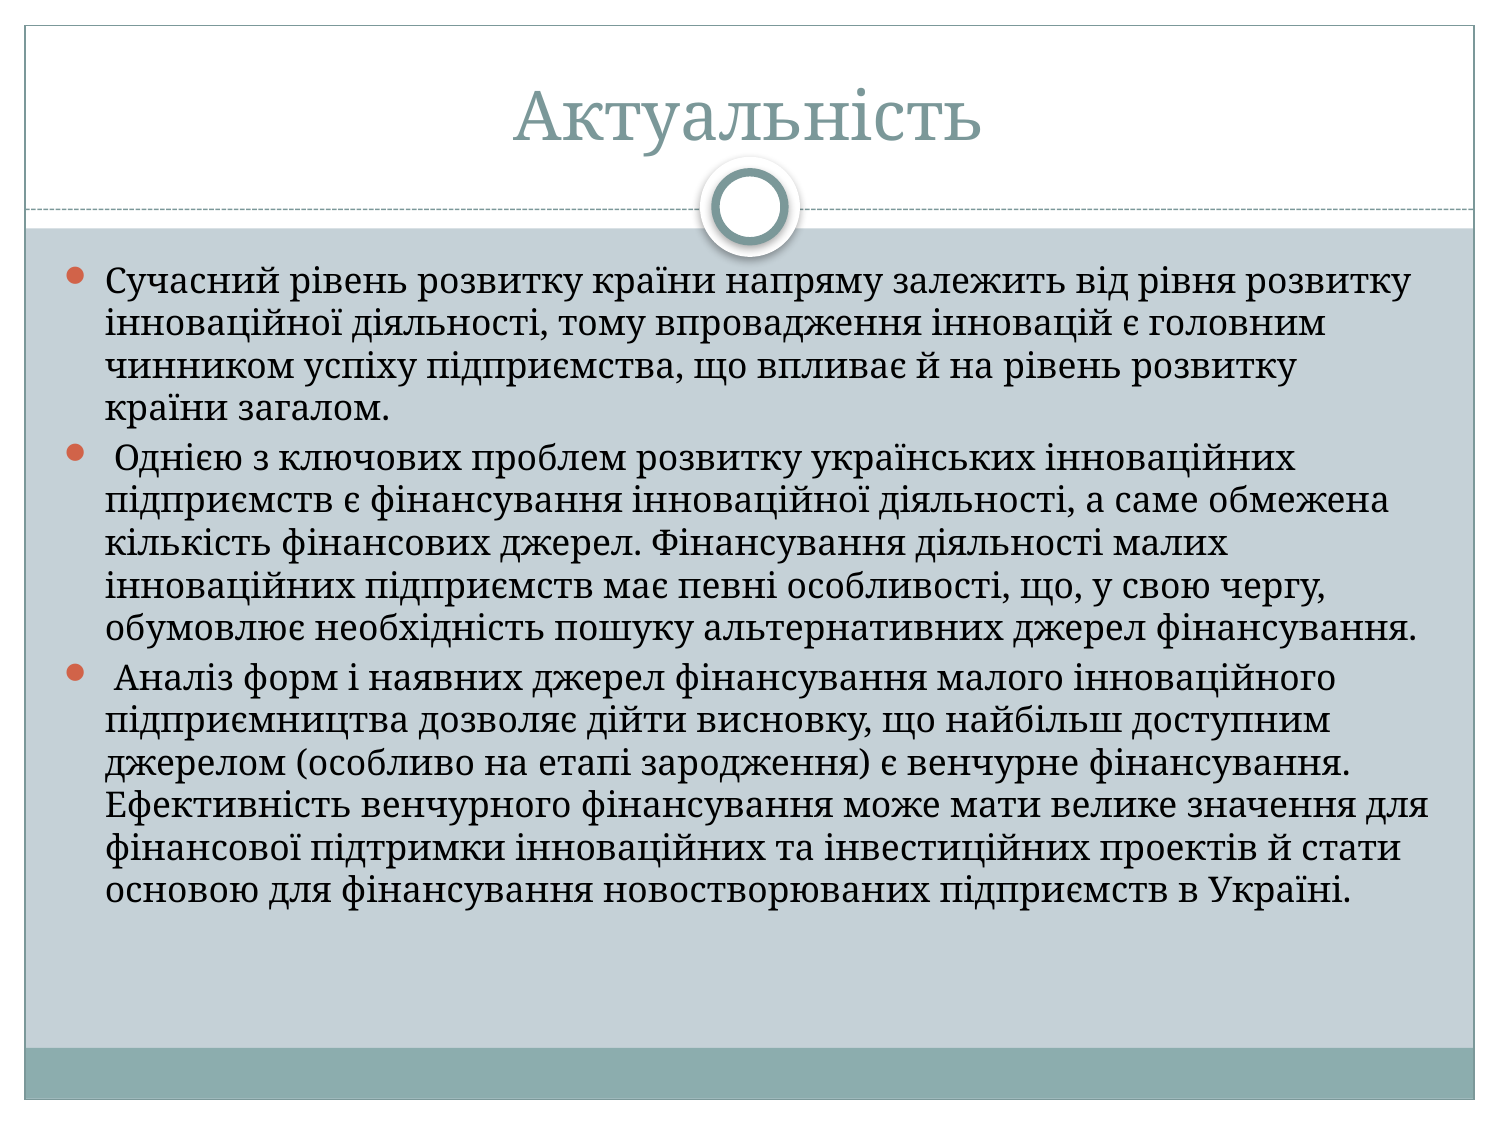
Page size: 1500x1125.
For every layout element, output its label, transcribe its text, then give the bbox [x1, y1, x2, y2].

list Сучасний рівень розвитку країни напряму залежить від рівня розвитку інноваційної діяльності, тому впровадження інновацій є головним чинником успіху підприємства, що впливає й на рівень розвитку країни загалом. Однією з ключових проблем розвитку українських інноваційних підприємств є фінансування інноваційної діяльності, а саме обмежена кількість фінансових джерел. Фінансування діяльності малих інноваційних підприємств має певні особливості, що, у свою чергу, обумовлює необхідність пошуку альтернативних джерел фінансування. Аналіз форм і наявних джерел фінансування малого інноваційного підприємництва дозволяє дійти висновку, що найбільш доступним джерелом (особливо на етапі зародження) є венчурне фінансування. Ефективність венчурного фінансування може мати велике значення для фінансової підтримки інноваційних та інвестиційних проектів й стати основою для фінансування новостворюваних підприємств в Україні. [49, 250, 1445, 1001]
title Актуальність [49, 37, 1450, 162]
